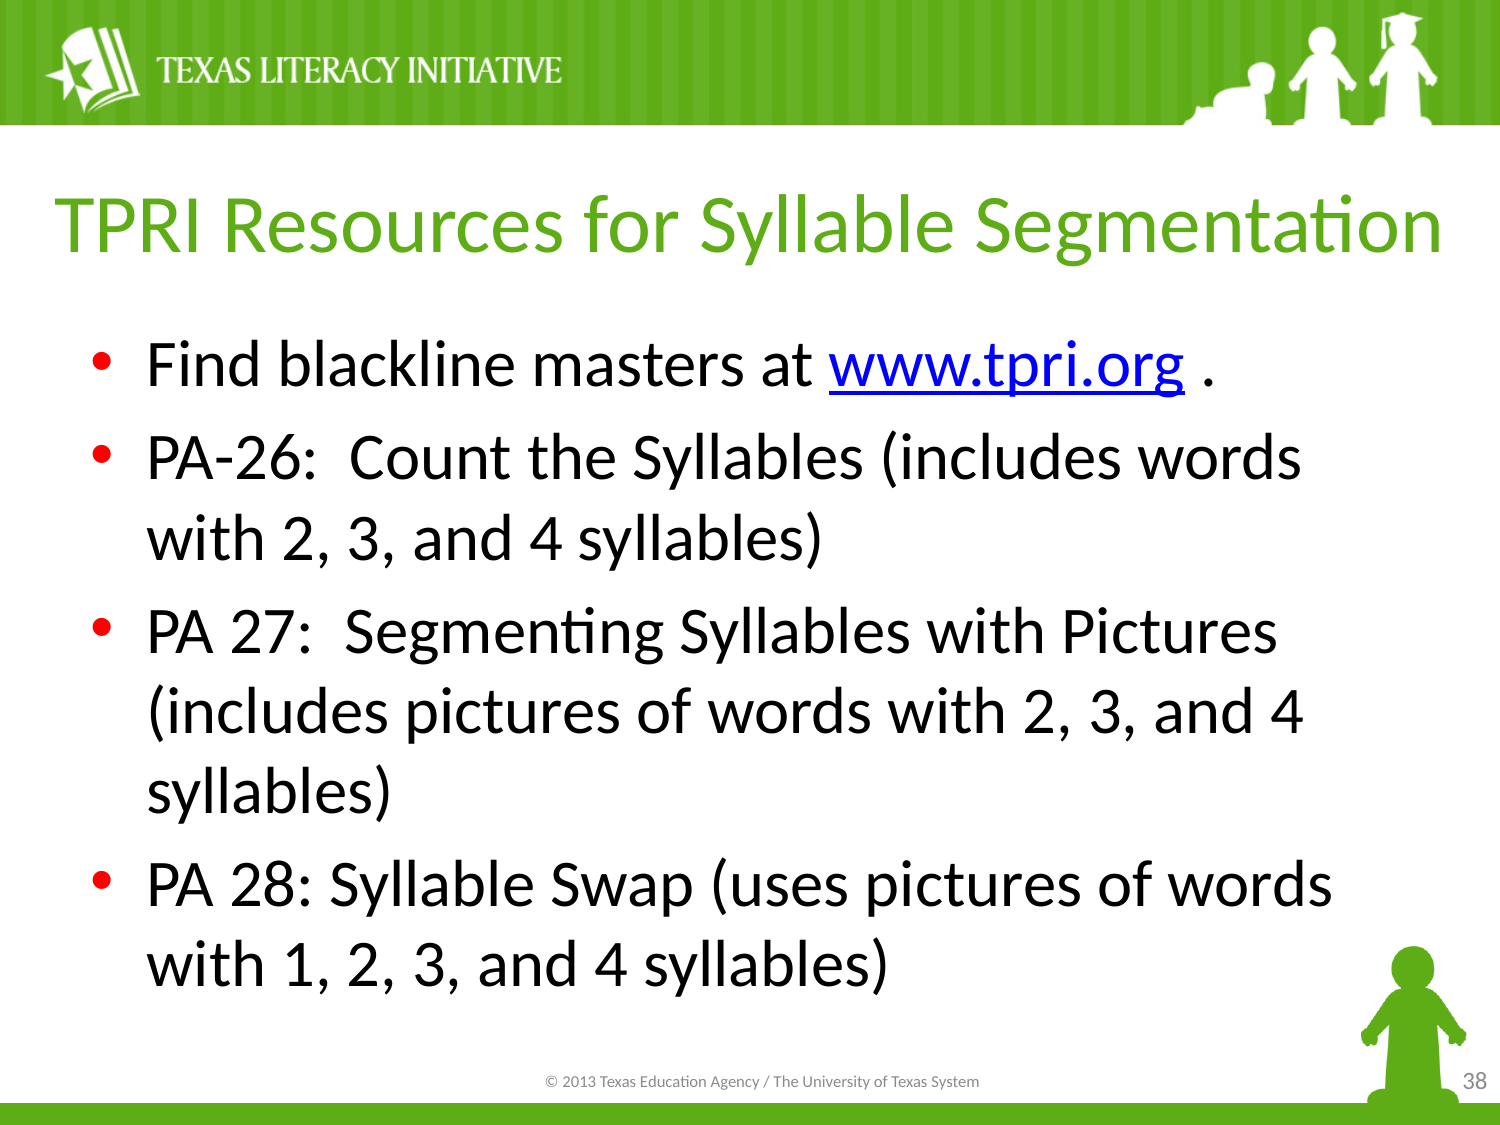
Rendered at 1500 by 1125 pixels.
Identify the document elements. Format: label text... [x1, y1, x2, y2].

title TPRI Resources for Syllable Segmentation [0, 155, 1500, 282]
picture [0, 0, 1500, 135]
list Find blackline masters at www.tpri.org . PA-26: Count the Syllables (includes words with 2, 3, and 4 syllables) PA 27: Segmenting Syllables with Pictures (includes pictures of words with 2, 3, and 4 syllables) PA 28: Syllable Swap (uses pictures of words with 1, 2, 3, and 4 syllables) [74, 312, 1426, 1006]
slide_number 38 [1437, 1059, 1500, 1100]
picture [0, 933, 1500, 1125]
